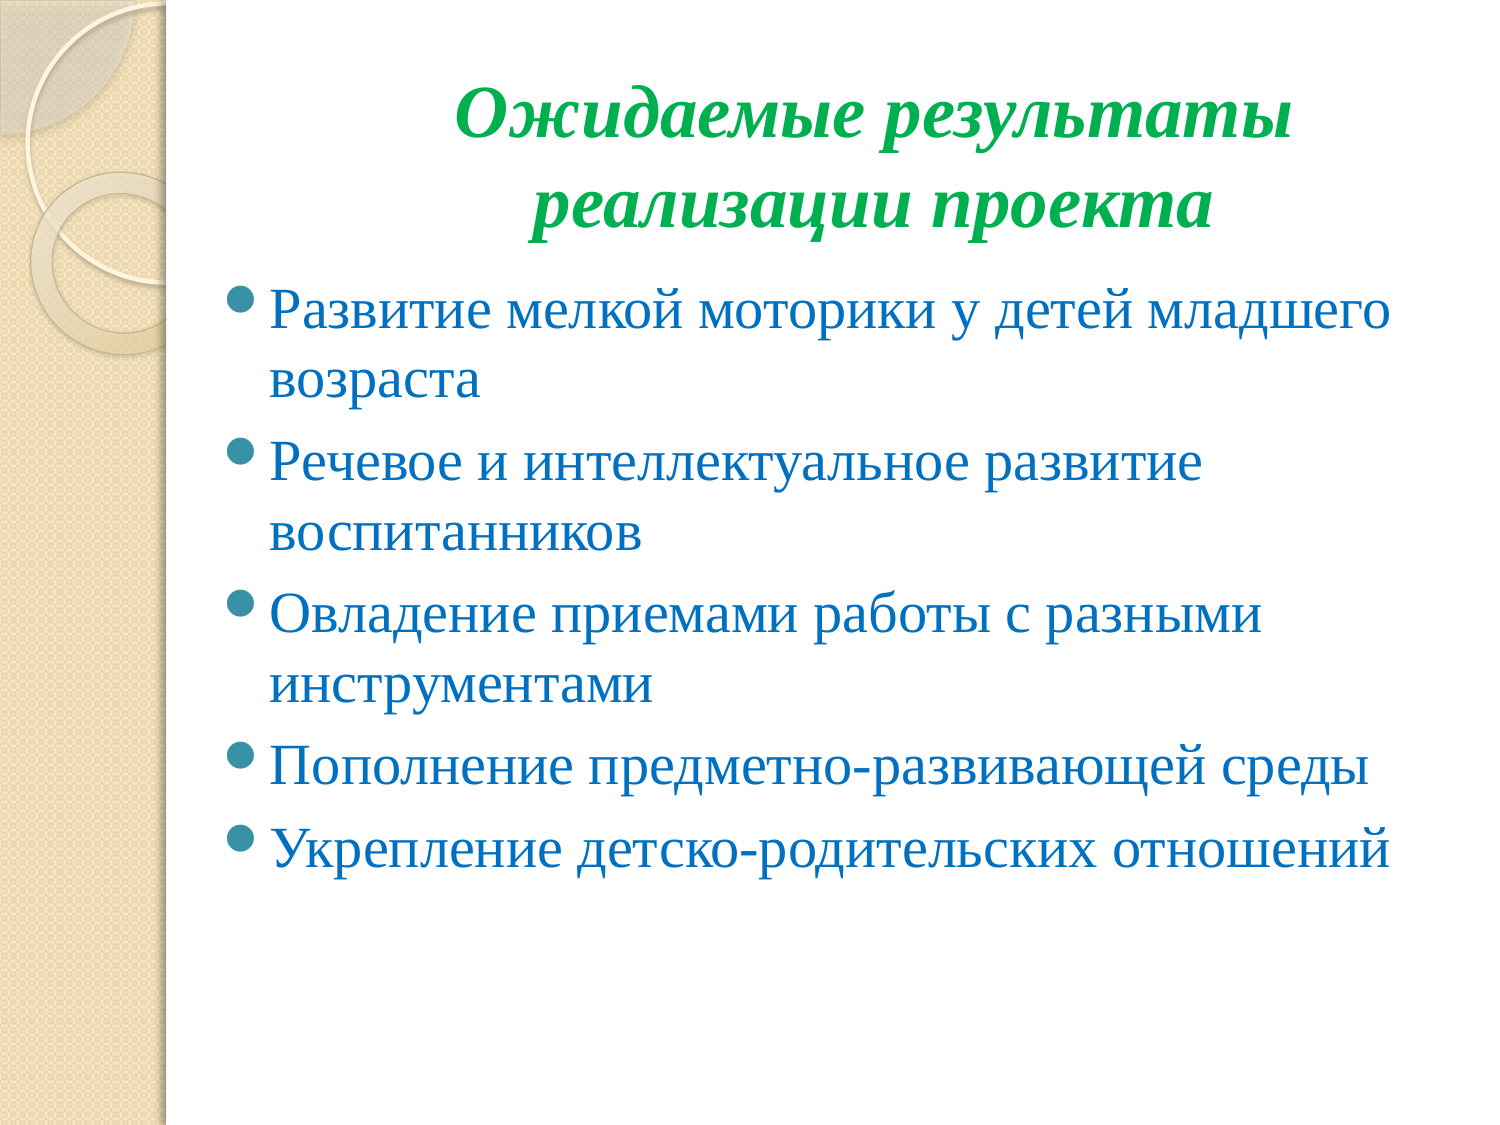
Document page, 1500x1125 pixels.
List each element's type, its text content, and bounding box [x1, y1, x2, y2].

list Развитие мелкой моторики у детей младшего возраста Речевое и интеллектуальное развитие воспитанников Овладение приемами работы с разными инструментами Пополнение предметно-развивающей среды Укрепление детско-родительских отношений [194, 262, 1435, 988]
title Ожидаемые результаты реализации проекта [431, 59, 1317, 247]
